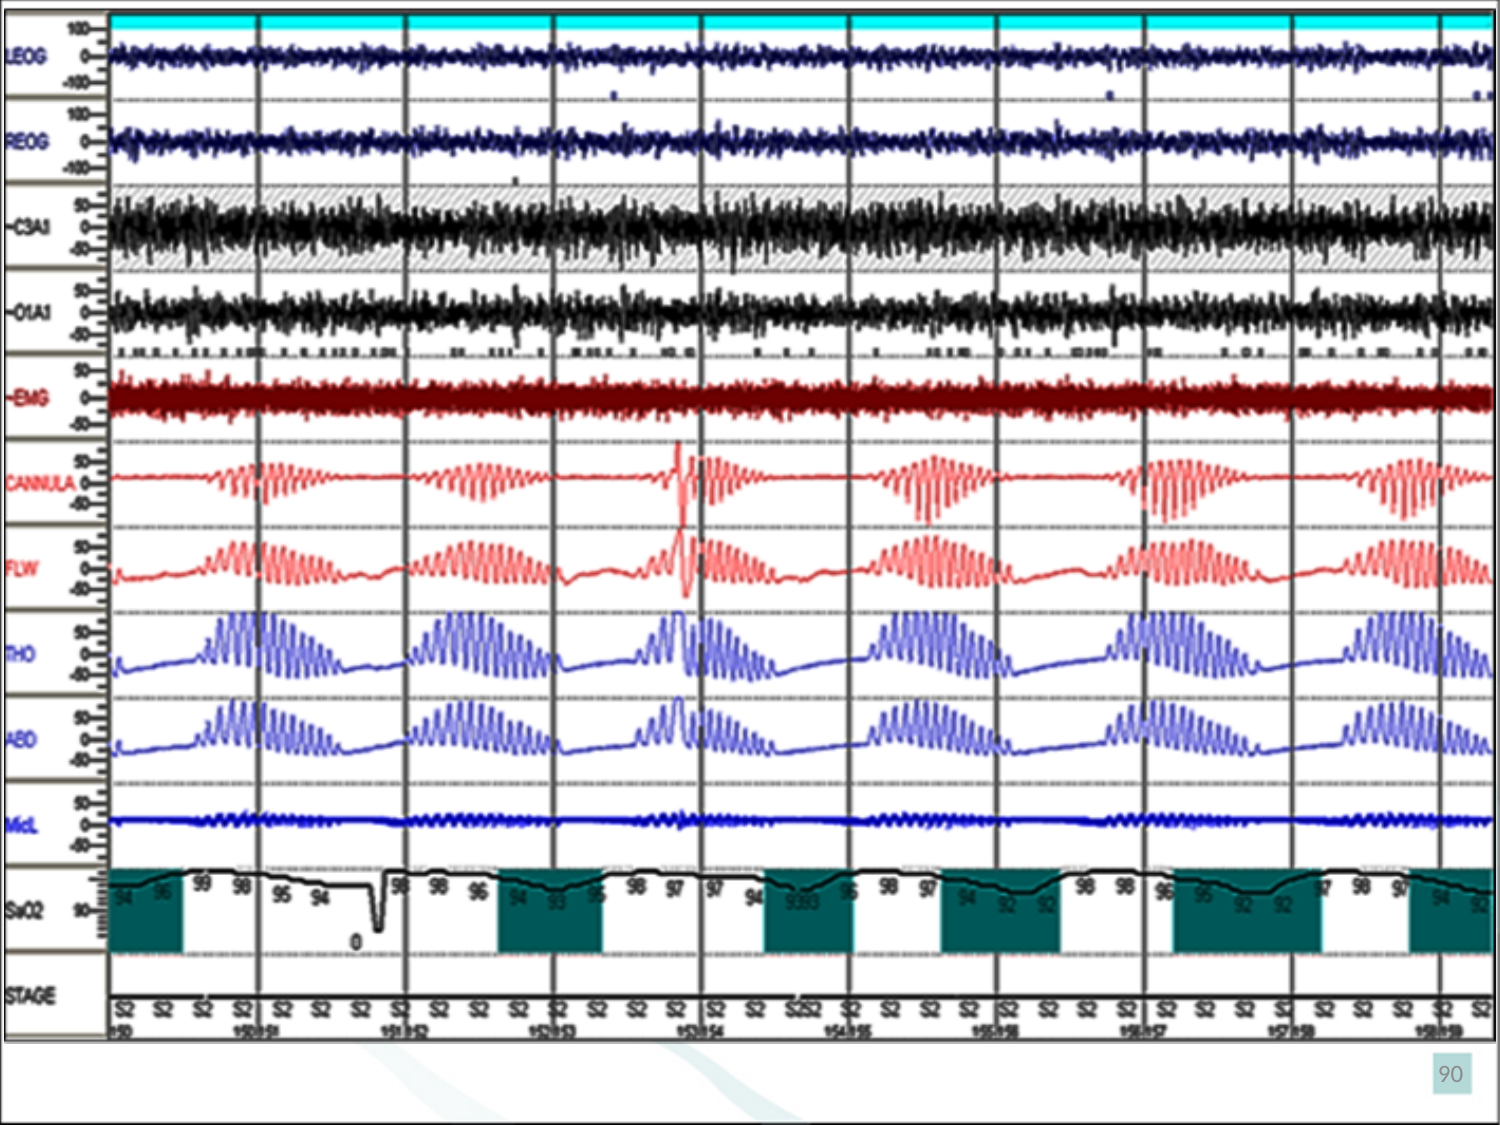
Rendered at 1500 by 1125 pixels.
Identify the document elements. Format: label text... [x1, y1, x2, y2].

slide_number 90 [1417, 1052, 1484, 1103]
picture [0, 0, 1500, 1125]
